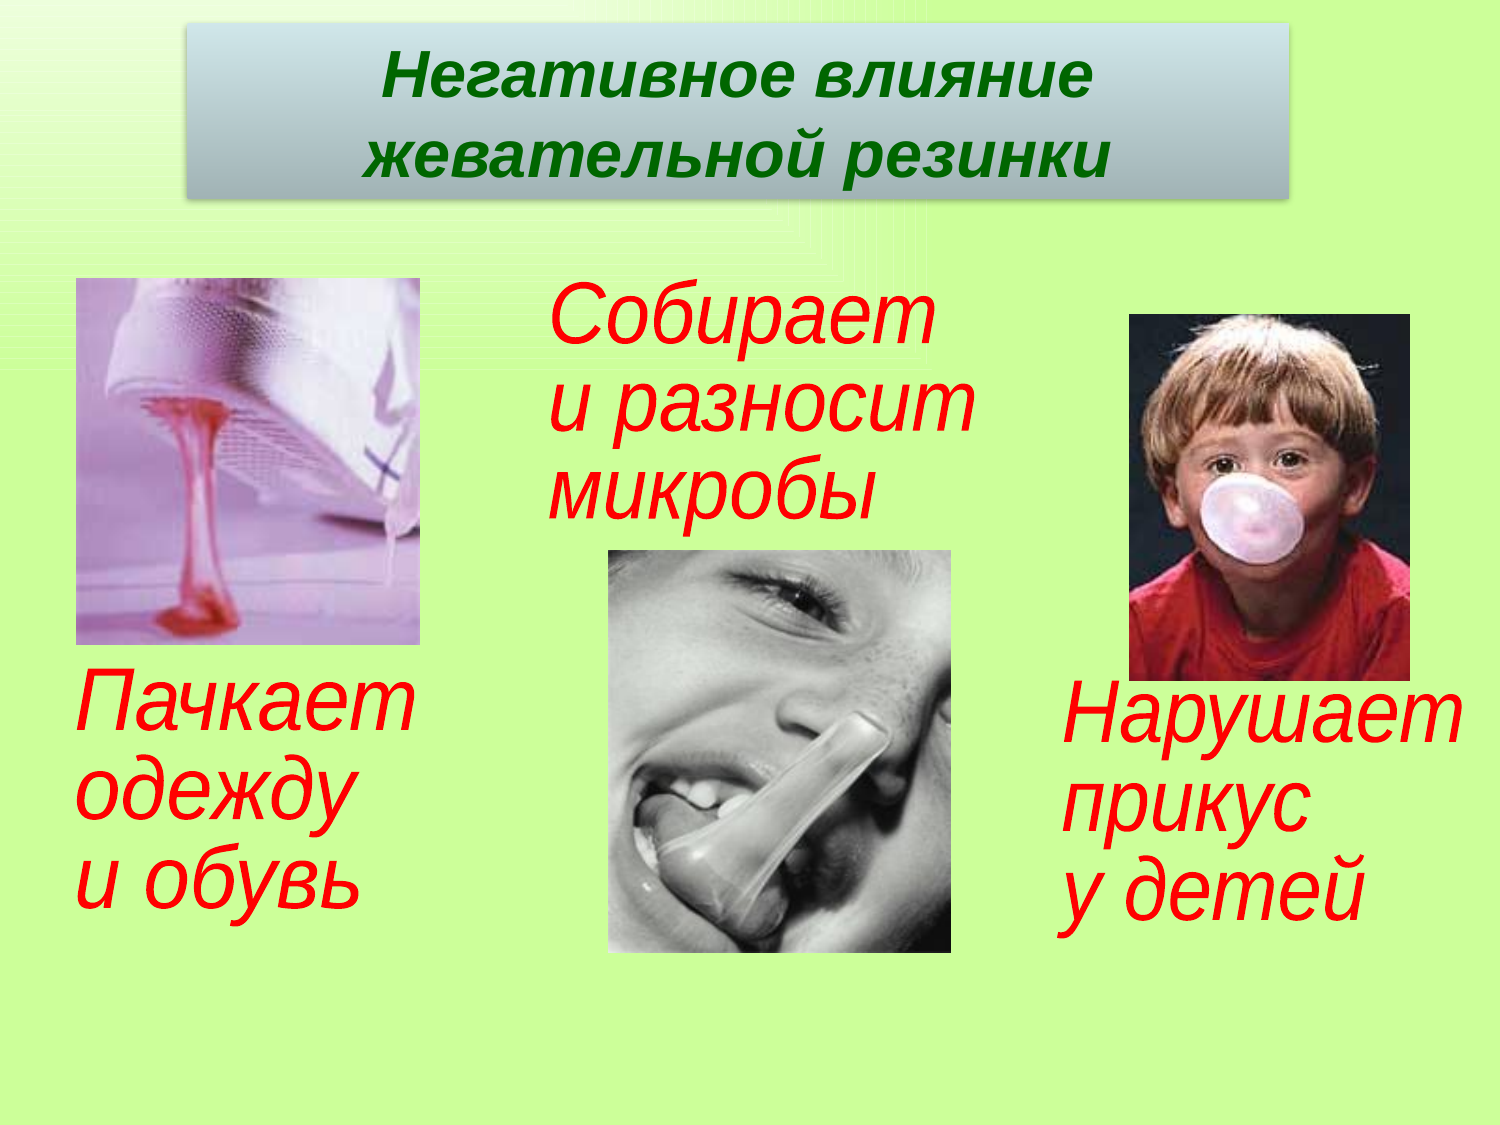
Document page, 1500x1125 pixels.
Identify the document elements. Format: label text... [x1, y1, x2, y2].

picture [608, 550, 951, 953]
text_box Негативное влияние жевательной резинки [187, 23, 1289, 199]
picture [76, 278, 420, 646]
picture [1128, 314, 1410, 681]
